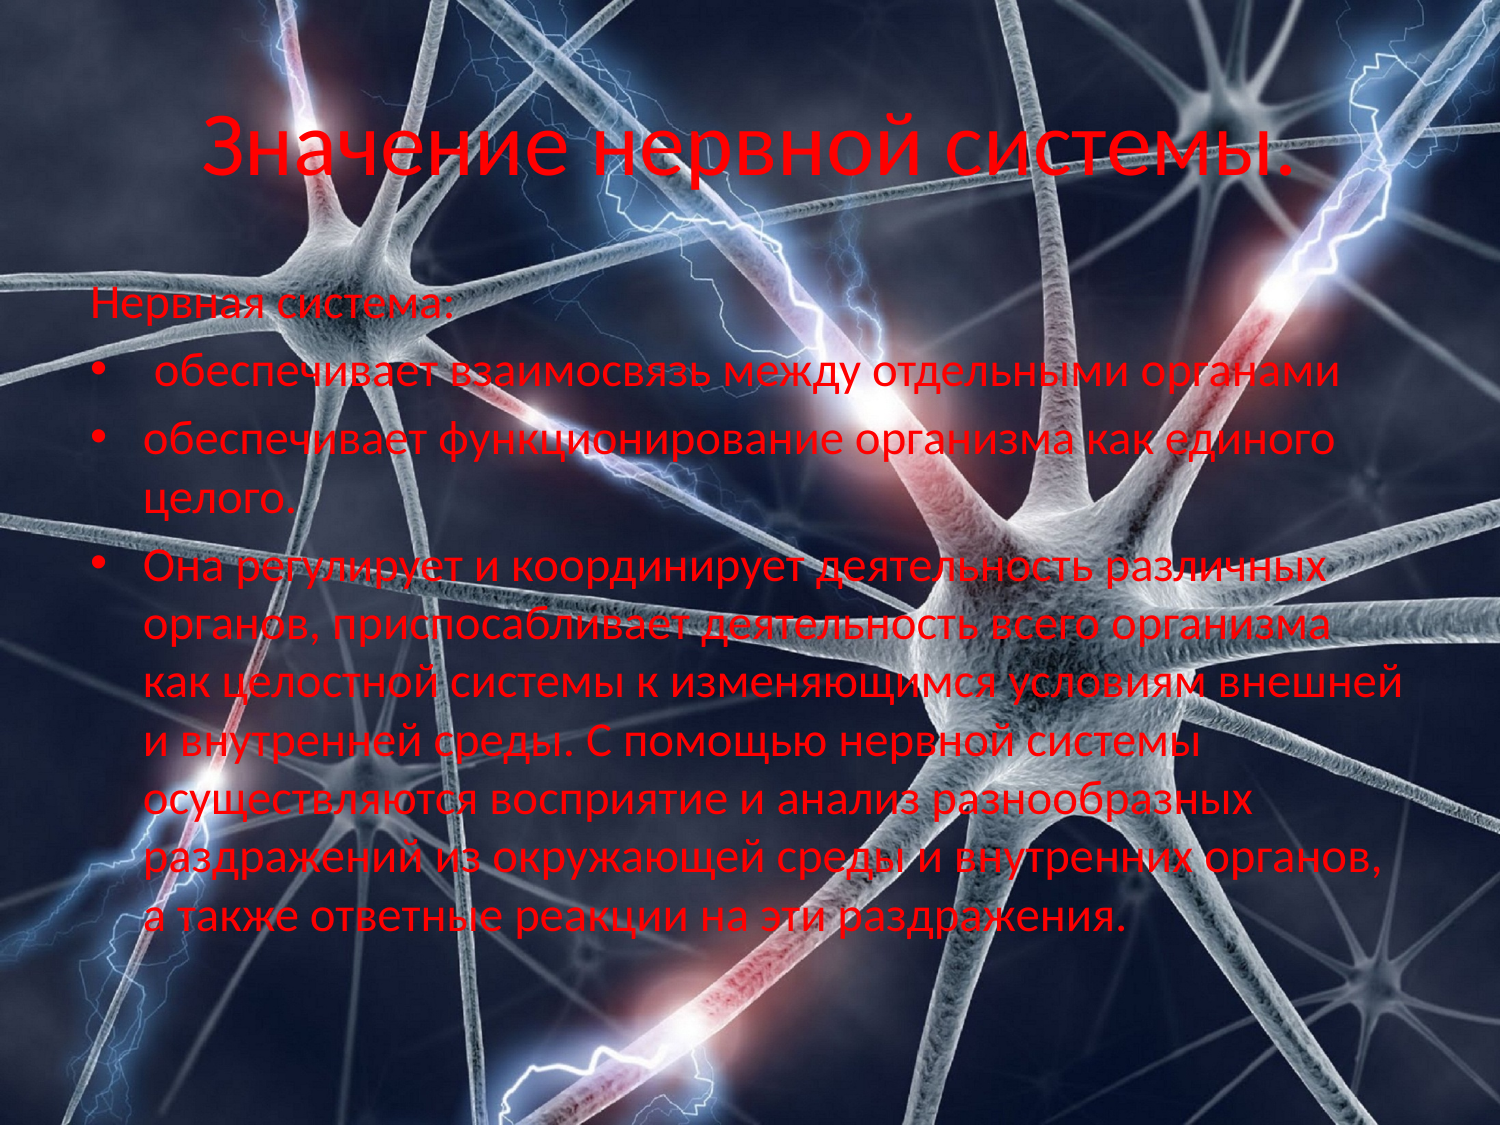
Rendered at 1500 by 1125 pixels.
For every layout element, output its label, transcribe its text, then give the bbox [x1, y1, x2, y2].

picture [0, 0, 1500, 1125]
title Значение нервной системы. [75, 45, 1425, 233]
list Нервная система: обеспечивает взаимосвязь между отдельными органами обеспечивает функционирование организма как единого целого. Она регулирует и координирует деятельность различных органов, приспосабливает деятельность всего организма как целостной системы к изменяющимся условиям внешней и внутренней среды. С помощью нервной системы осуществляются восприятие и анализ разнообразных раздражений из окружающей среды и внутренних органов, а также ответные реакции на эти раздражения. [75, 262, 1425, 1005]
